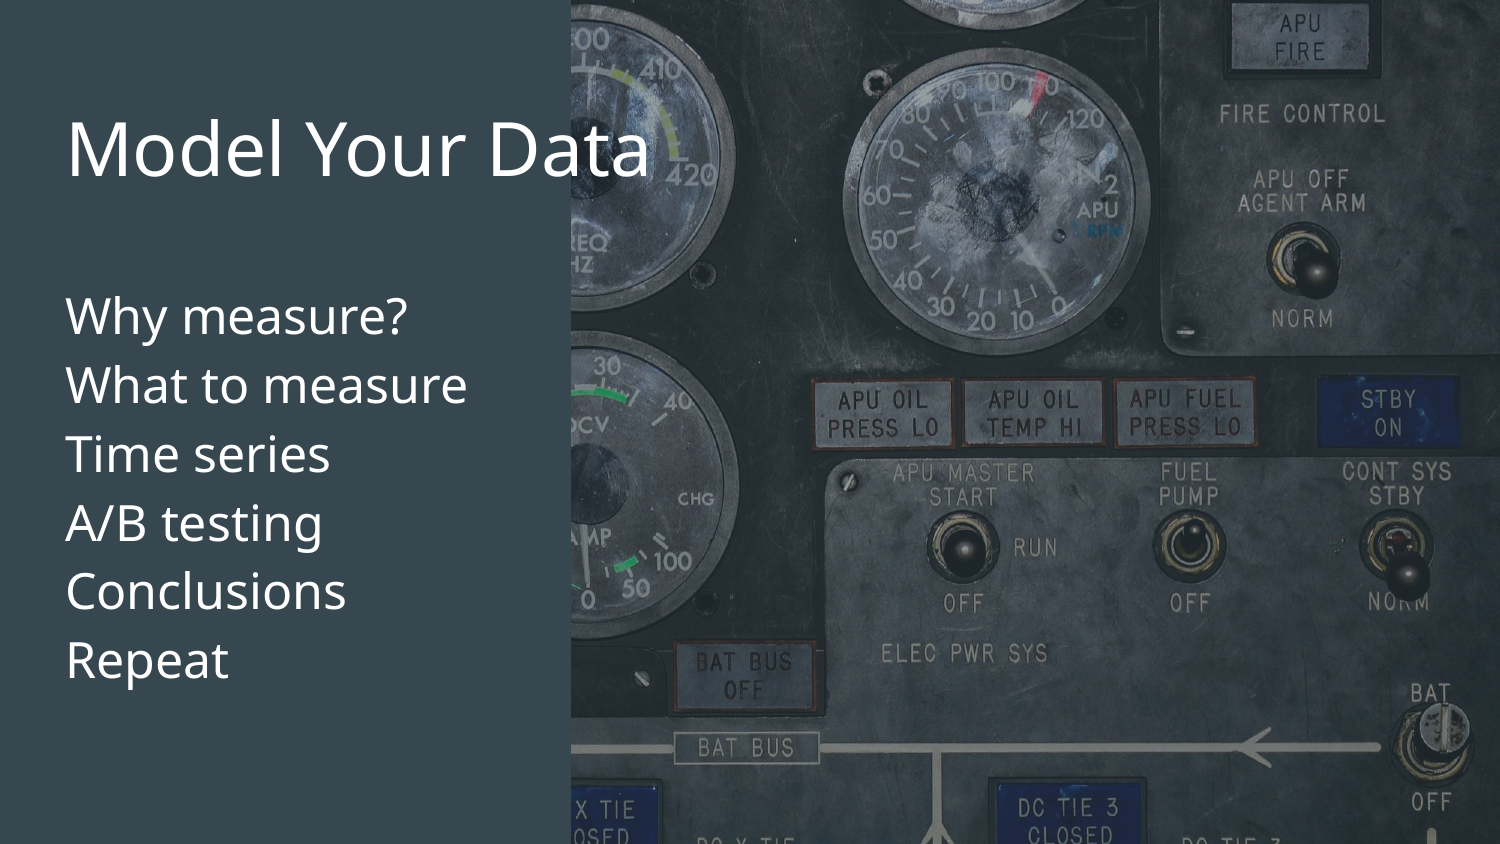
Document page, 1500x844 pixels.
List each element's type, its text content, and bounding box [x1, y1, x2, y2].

picture [571, 0, 1500, 844]
list Why measure? What to measure Time series A/B testing Conclusions Repeat [50, 260, 566, 750]
title Model Your Data [50, 72, 566, 260]
